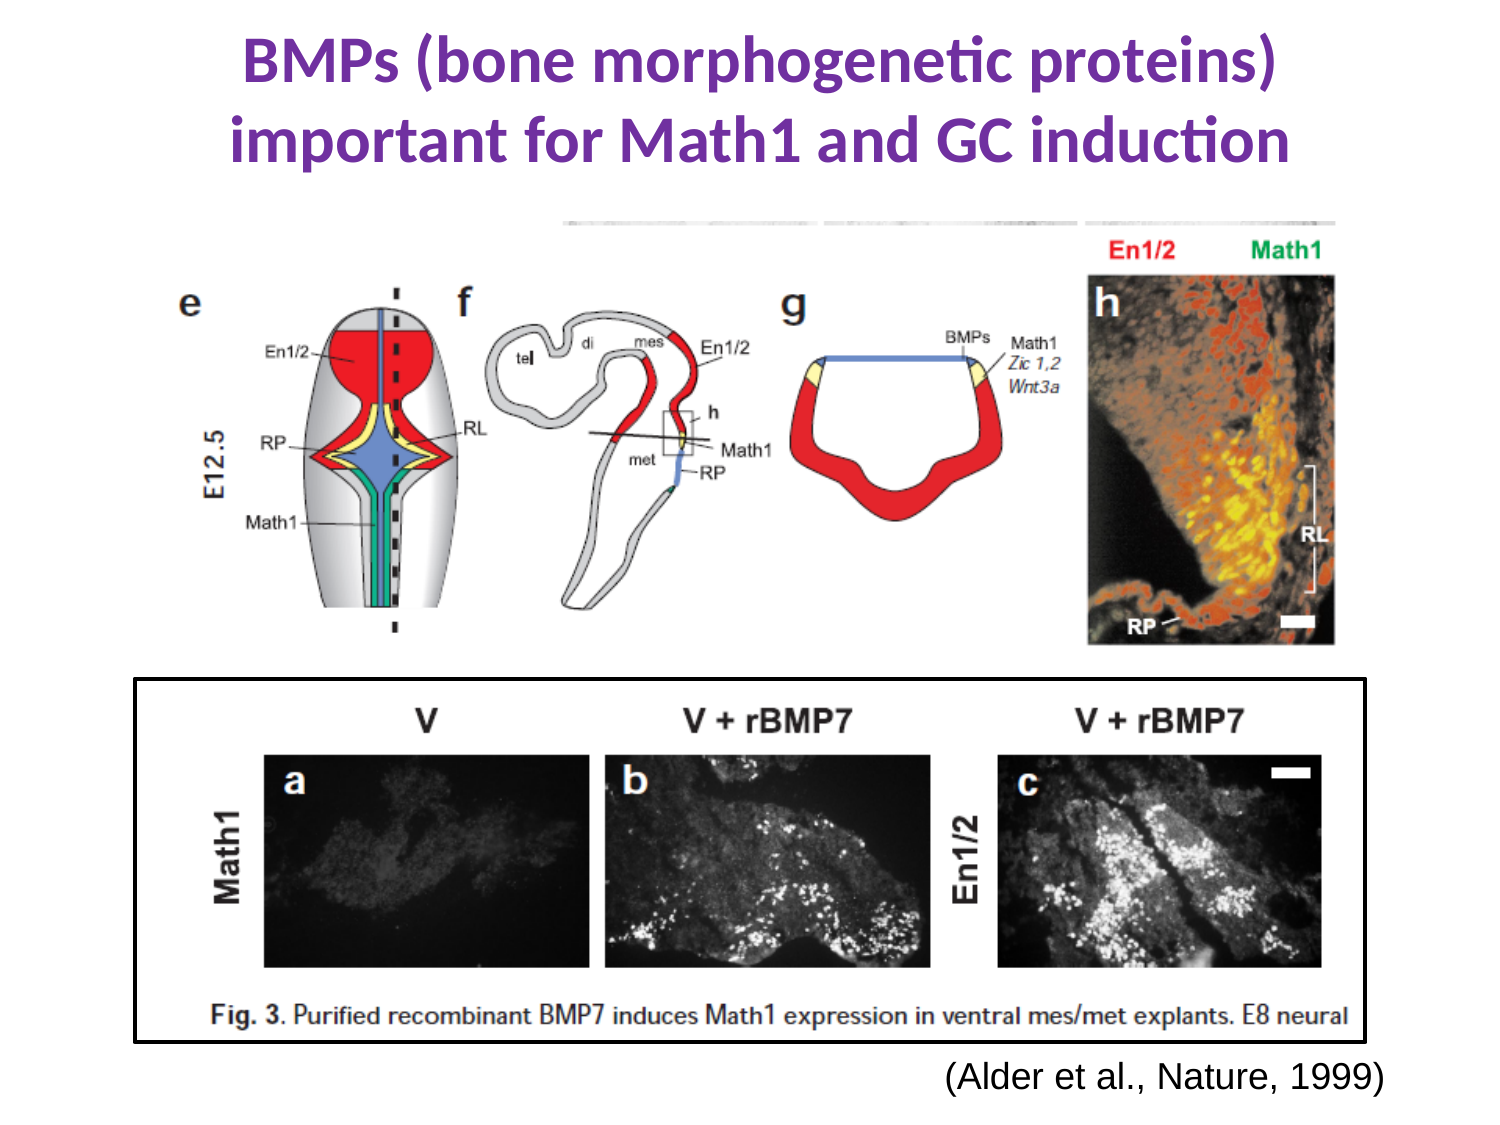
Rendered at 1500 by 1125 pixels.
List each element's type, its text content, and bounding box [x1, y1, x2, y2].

text_box (Alder et al., Nature, 1999) [929, 1044, 1401, 1105]
title BMPs (bone morphogenetic proteins) important for Math1 and GC induction [123, 1, 1399, 190]
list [144, 221, 1356, 679]
picture [136, 680, 1364, 1041]
